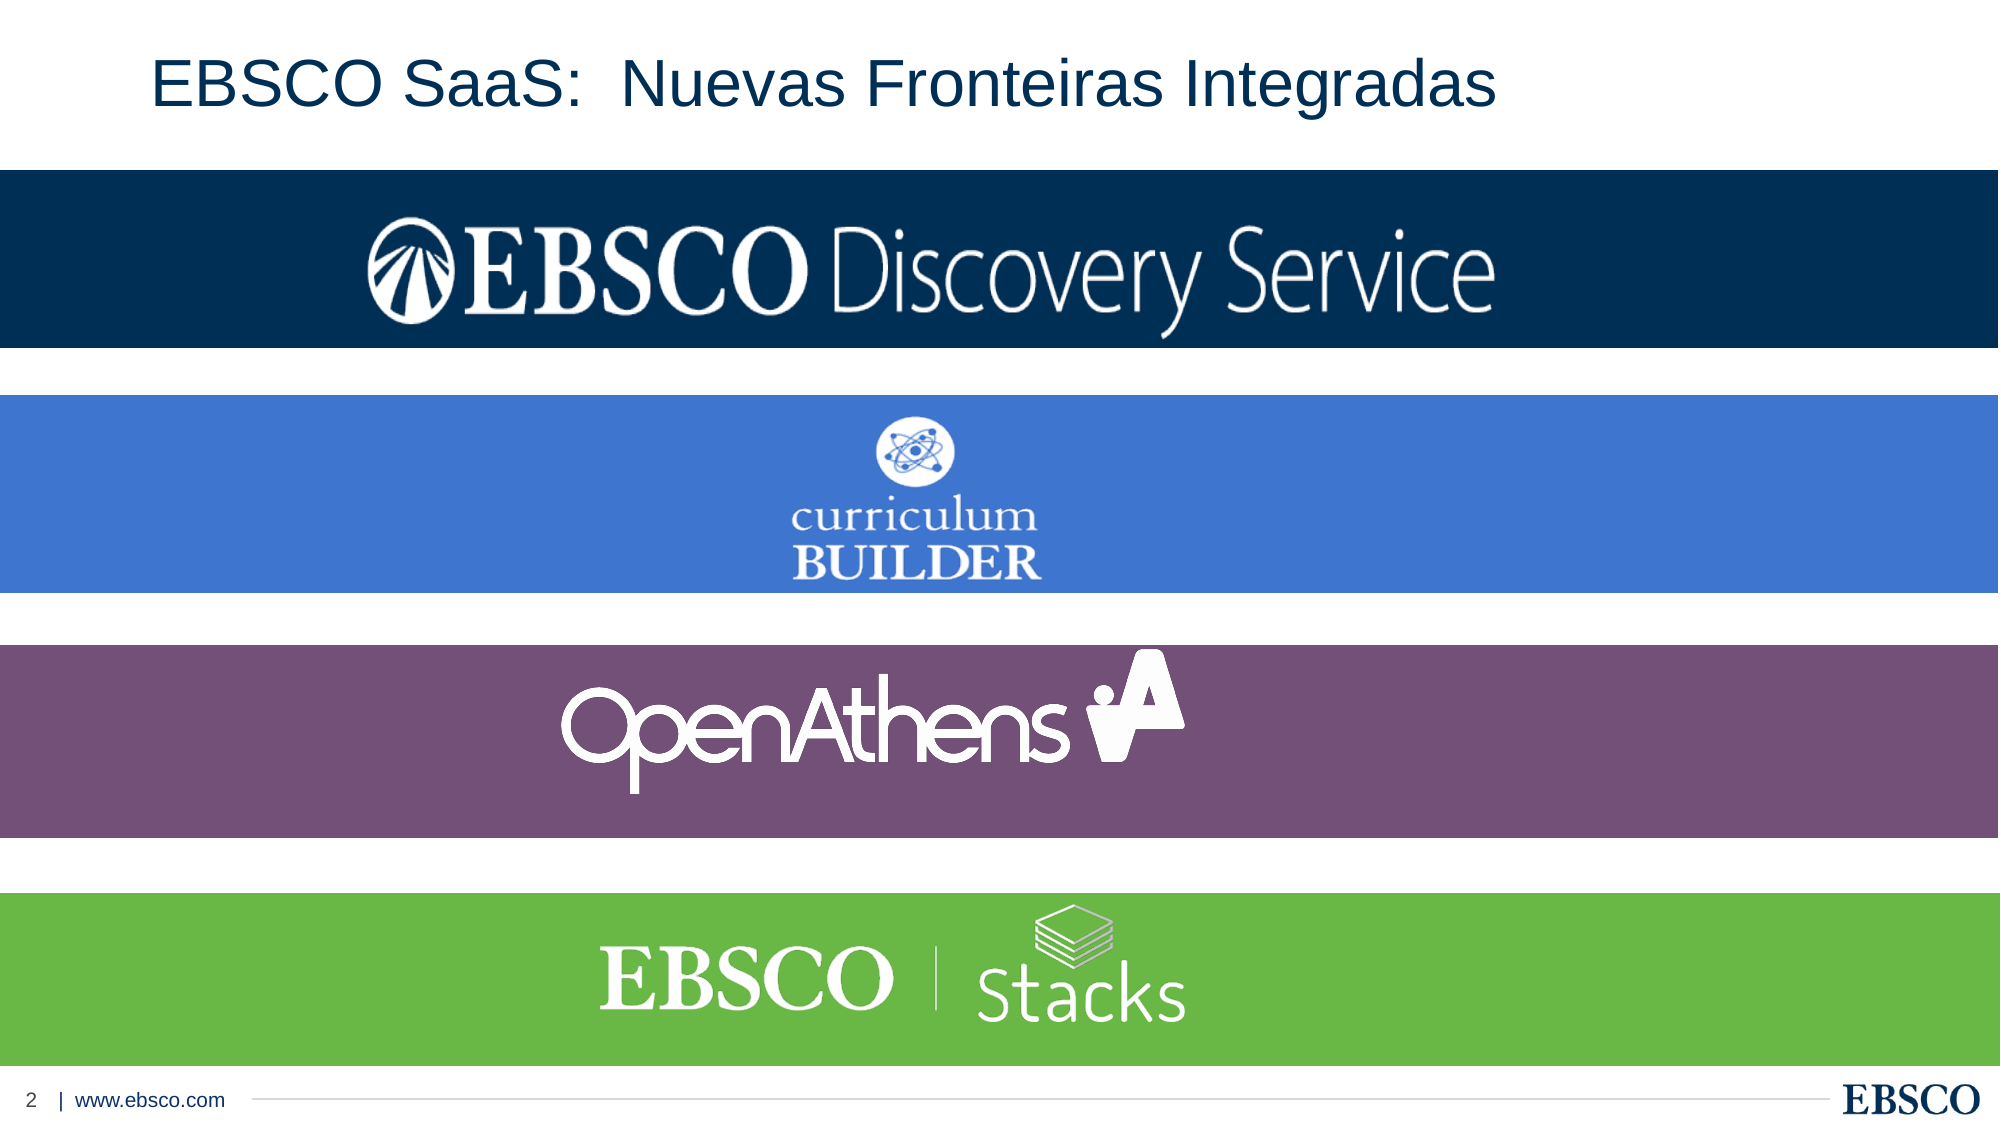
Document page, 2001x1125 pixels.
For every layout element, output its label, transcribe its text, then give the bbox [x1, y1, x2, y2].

title EBSCO SaaS: Nuevas Fronteiras Integradas [135, 24, 1861, 89]
picture [561, 649, 1185, 794]
picture [0, 395, 1998, 593]
picture [0, 170, 1998, 348]
picture [0, 893, 2000, 1066]
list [0, 645, 1998, 838]
picture [1843, 1082, 1980, 1116]
